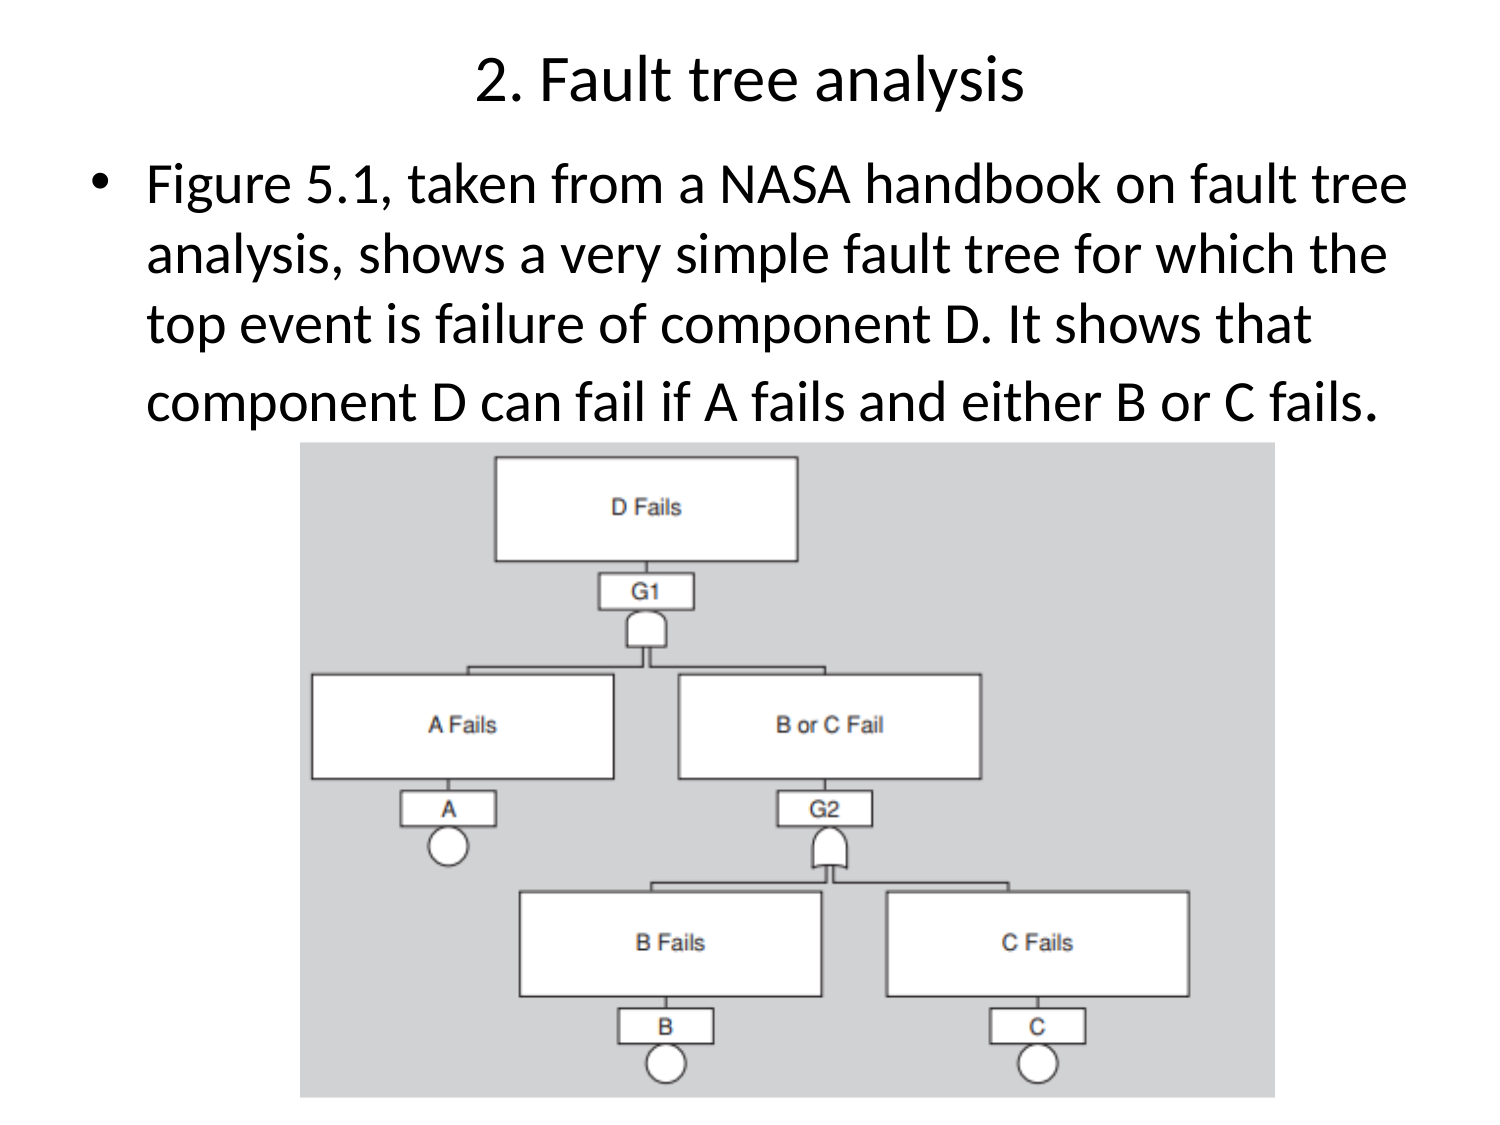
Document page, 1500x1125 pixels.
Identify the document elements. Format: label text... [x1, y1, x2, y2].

title 2. Fault tree analysis [75, 0, 1425, 150]
picture [299, 437, 1276, 1102]
list Figure 5.1, taken from a NASA handbook on fault tree analysis, shows a very simple fault tree for which the top event is failure of component D. It shows that component D can fail if A fails and either B or C fails. [75, 150, 1425, 1005]
